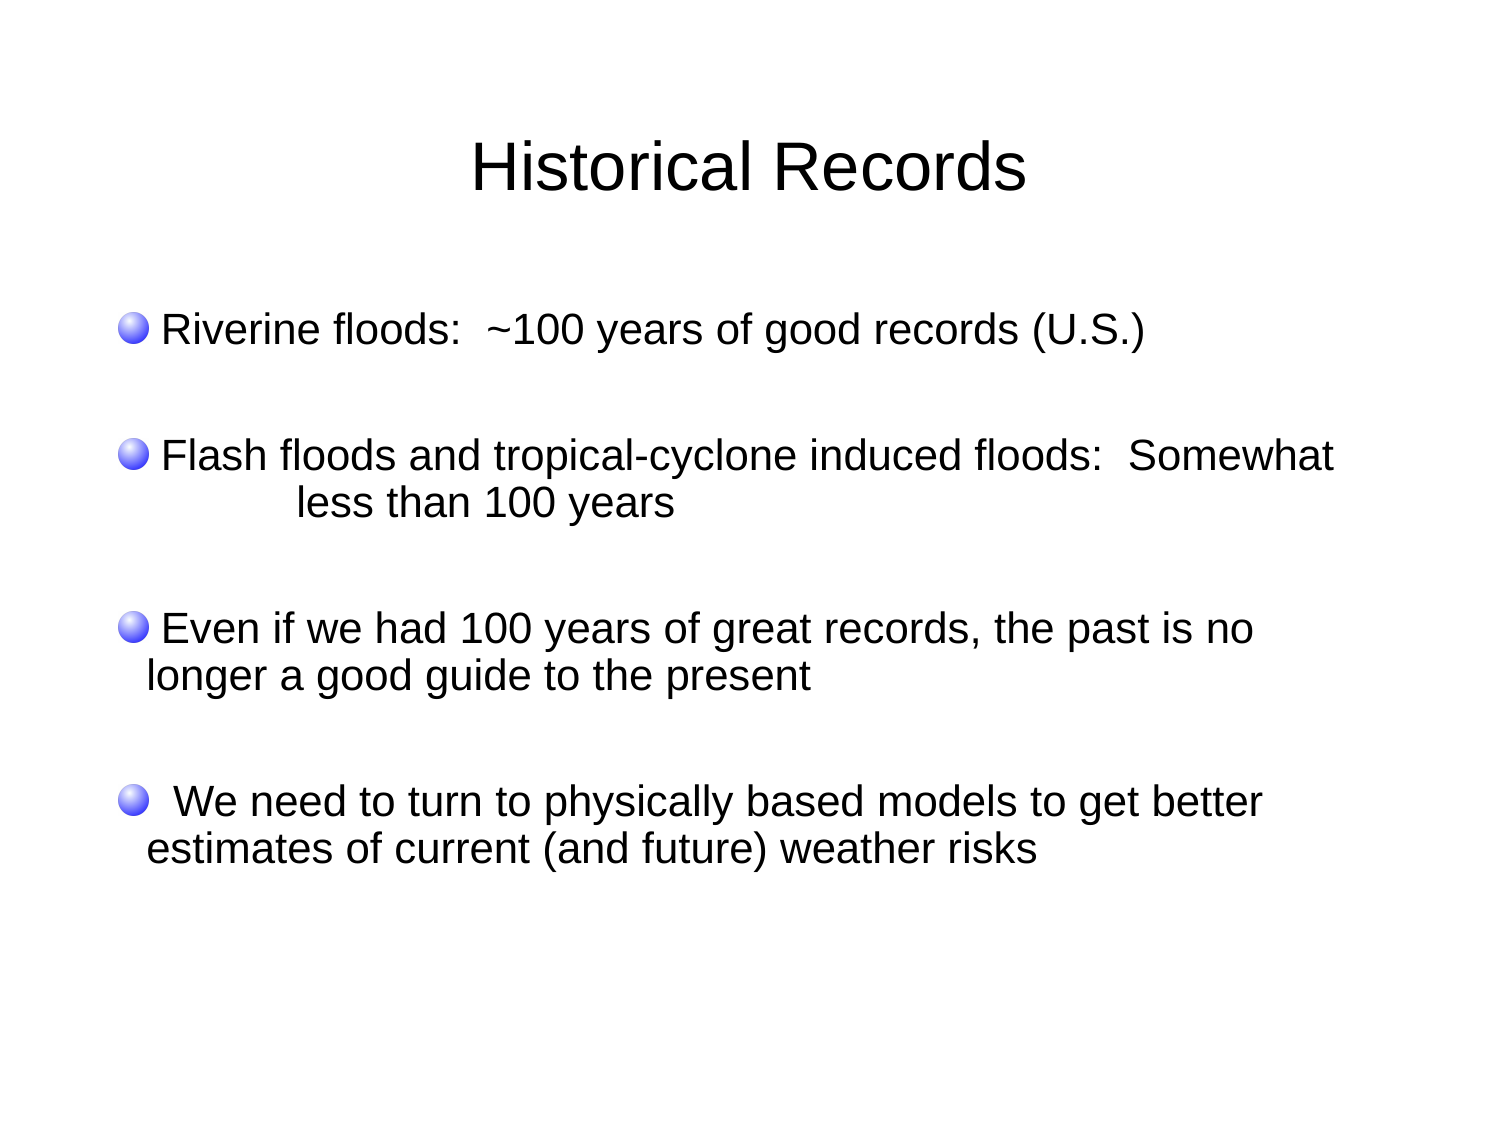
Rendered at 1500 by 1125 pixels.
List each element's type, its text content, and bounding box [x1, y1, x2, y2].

picture [118, 784, 149, 816]
picture [118, 438, 149, 470]
title Historical Records [103, 59, 1397, 278]
picture [118, 312, 149, 344]
picture [118, 611, 149, 643]
list Riverine floods: ~100 years of good records (U.S.) Flash floods and tropical-cyclone induced floods: Somewhat less than 100 years Even if we had 100 years of great records, the past is no longer a good guide to the present We need to turn to physically based models to get better estimates of current (and future) weather risks [103, 299, 1397, 1008]
